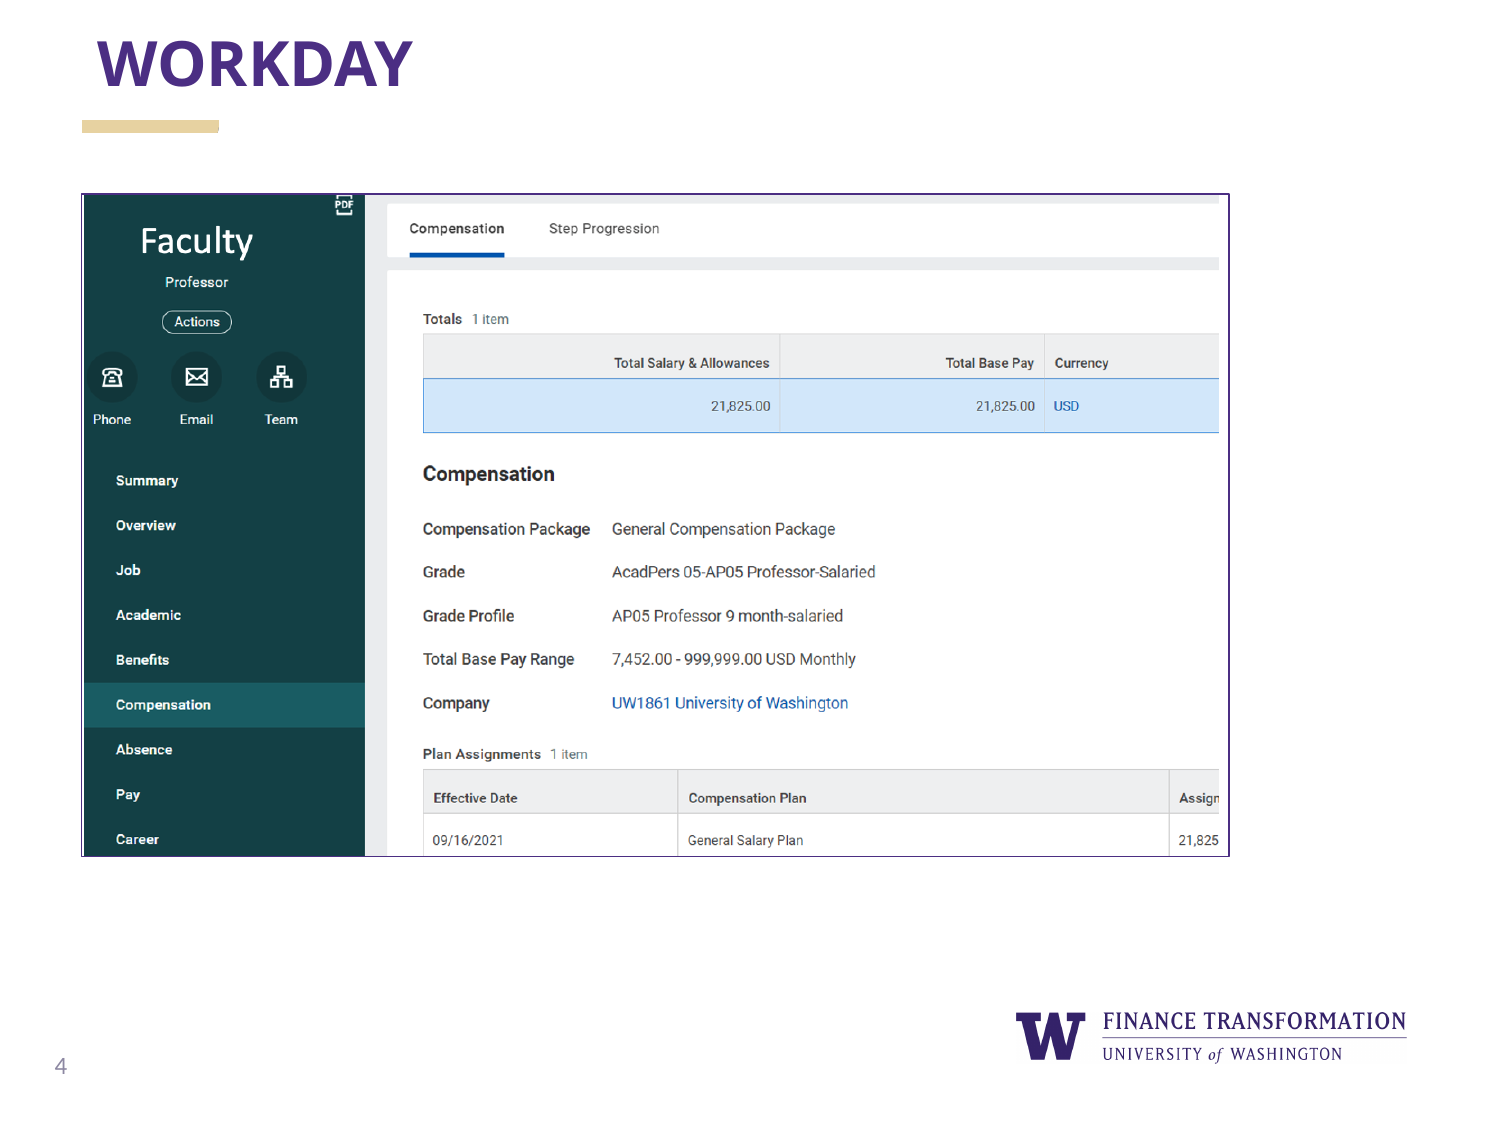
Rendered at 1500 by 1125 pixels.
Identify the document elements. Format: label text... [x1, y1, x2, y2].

picture [82, 120, 219, 133]
title WORKDAY [82, 18, 1407, 107]
picture [82, 194, 1229, 856]
picture [1016, 1012, 1407, 1064]
